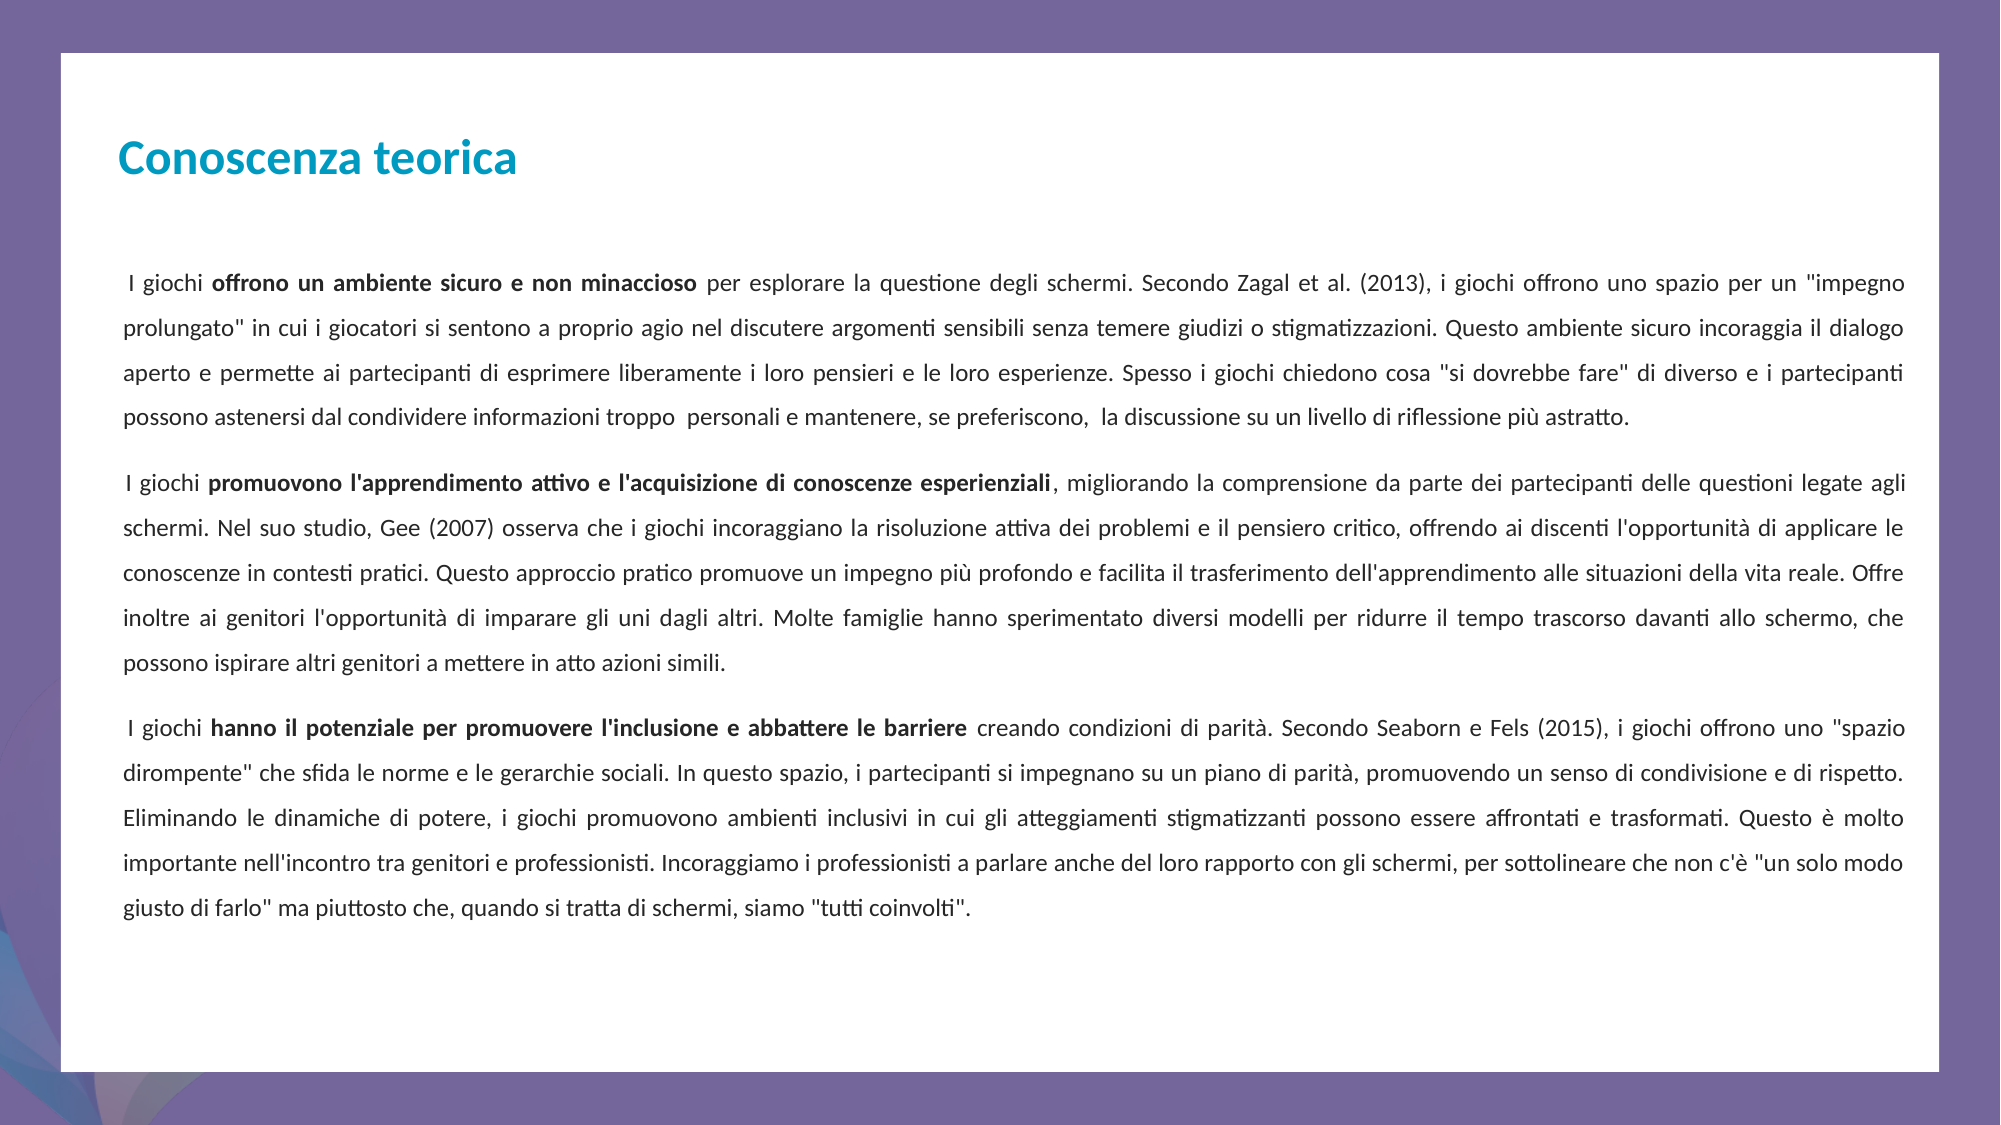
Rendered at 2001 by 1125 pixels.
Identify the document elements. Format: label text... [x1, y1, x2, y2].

list I giochi offrono un ambiente sicuro e non minaccioso per esplorare la questione degli schermi. Secondo Zagal et al. (2013), i giochi offrono uno spazio per un "impegno prolungato" in cui i giocatori si sentono a proprio agio nel discutere argomenti sensibili senza temere giudizi o stigmatizzazioni. Questo ambiente sicuro incoraggia il dialogo aperto e permette ai partecipanti di esprimere liberamente i loro pensieri e le loro esperienze. Spesso i giochi chiedono cosa "si dovrebbe fare" di diverso e i partecipanti possono astenersi dal condividere informazioni troppo personali e mantenere, se preferiscono, la discussione su un livello di riflessione più astratto. I giochi promuovono l'apprendimento attivo e l'acquisizione di conoscenze esperienziali, migliorando la comprensione da parte dei partecipanti delle questioni legate agli schermi. Nel suo studio, Gee (2007) osserva che i giochi incoraggiano la risoluzione attiva dei problemi e il pensiero critico, offrendo ai discenti l'opportunità di applicare le conoscenze in contesti pratici. Questo approccio pratico promuove un impegno più profondo e facilita il trasferimento dell'apprendimento alle situazioni della vita reale. Offre inoltre ai genitori l'opportunità di imparare gli uni dagli altri. Molte famiglie hanno sperimentato diversi modelli per ridurre il tempo trascorso davanti allo schermo, che possono ispirare altri genitori a mettere in atto azioni simili. I giochi hanno il potenziale per promuovere l'inclusione e abbattere le barriere creando condizioni di parità. Secondo Seaborn e Fels (2015), i giochi offrono uno "spazio dirompente" che sfida le norme e le gerarchie sociali. In questo spazio, i partecipanti si impegnano su un piano di parità, promuovendo un senso di condivisione e di rispetto. Eliminando le dinamiche di potere, i giochi promuovono ambienti inclusivi in cui gli atteggiamenti stigmatizzanti possono essere affrontati e trasformati. Questo è molto importante nell'incontro tra genitori e professionisti. Incoraggiamo i professionisti a parlare anche del loro rapporto con gli schermi, per sottolineare che non c'è "un solo modo giusto di farlo" ma piuttosto che, quando si tratta di schermi, siamo "tutti coinvolti". [78, 243, 1916, 1125]
list Conoscenza teorica [110, 124, 1891, 244]
